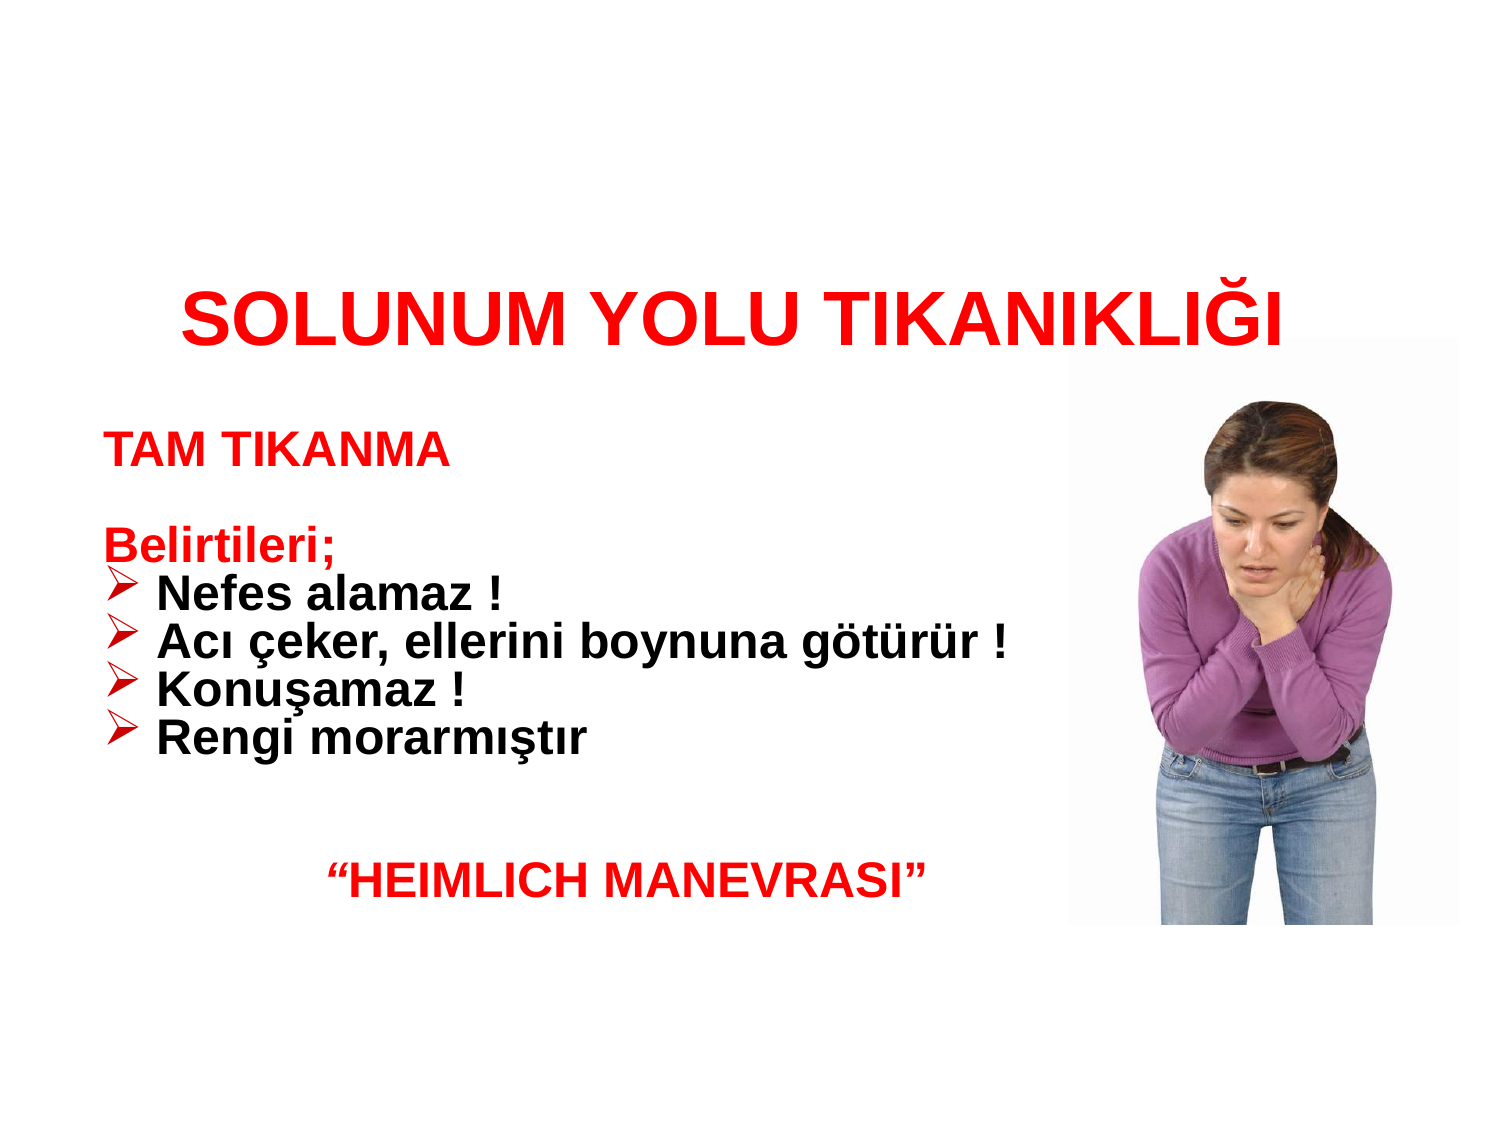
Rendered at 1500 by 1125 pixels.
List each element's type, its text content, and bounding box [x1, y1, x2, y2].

text_box SOLUNUM YOLU TIKANIKLIĞI [123, 231, 1365, 397]
text_box TAM TIKANMA Belirtileri; Nefes alamaz ! Acı çeker, ellerini boynuna götürür ! Konuşamaz ! Rengi morarmıştır “HEIMLICH MANEVRASI” [88, 420, 1063, 915]
picture [1068, 337, 1459, 925]
